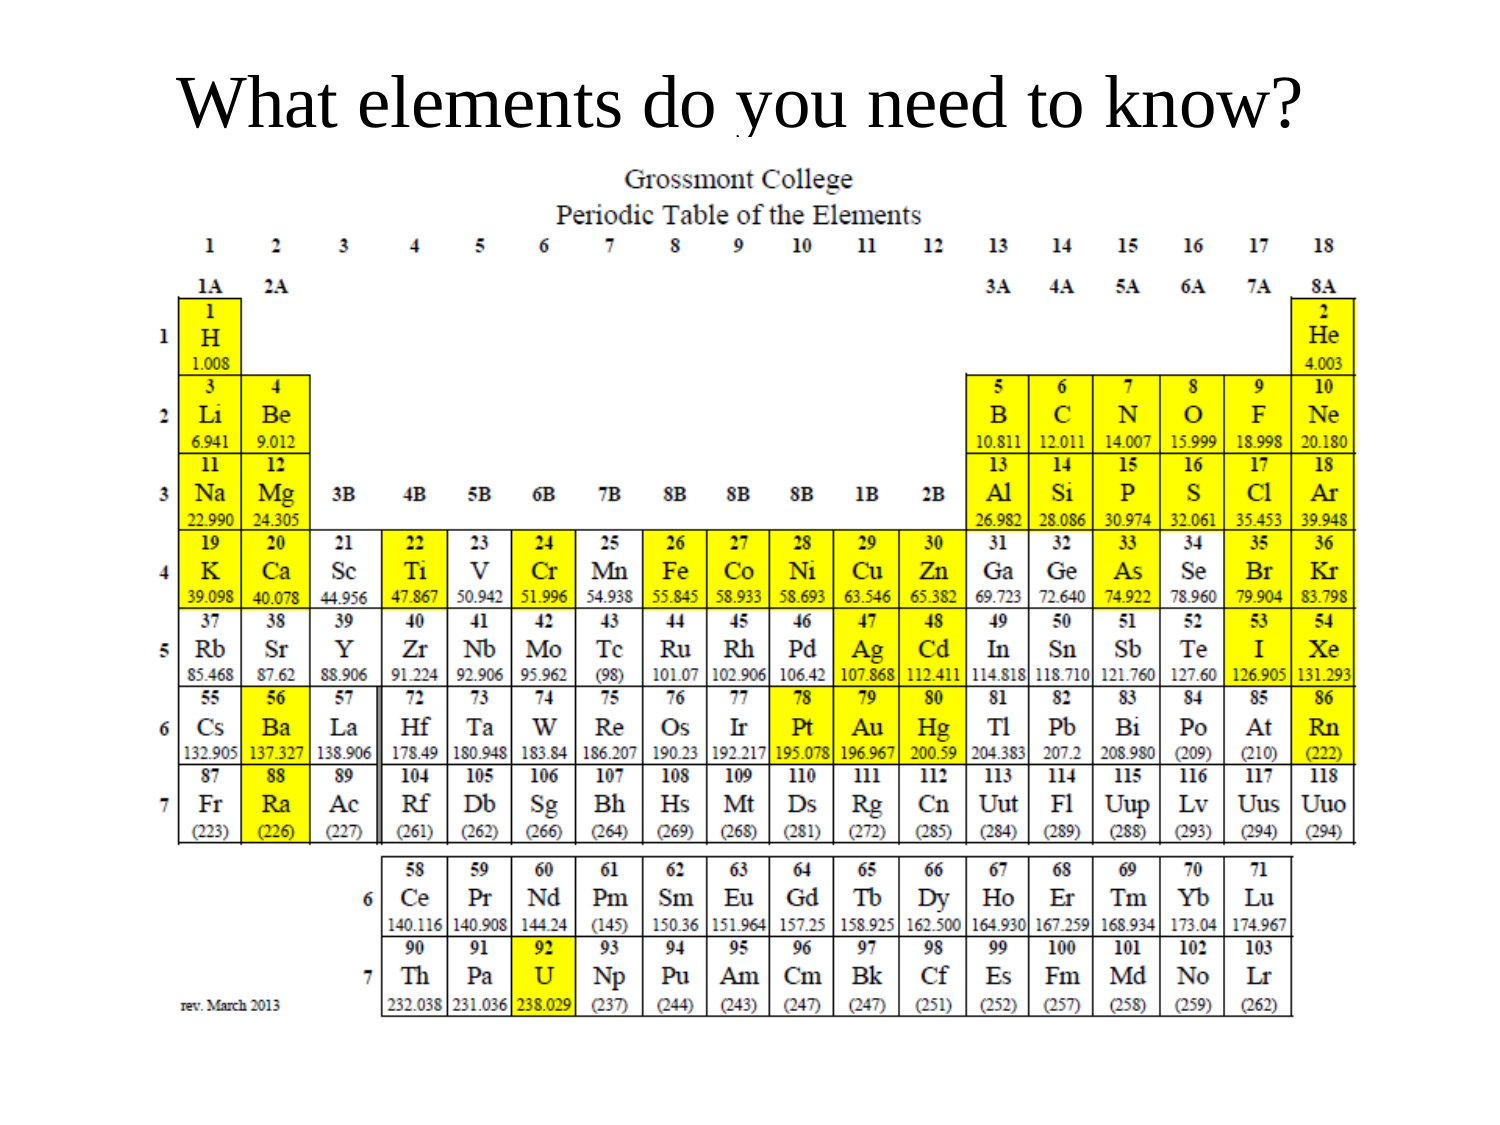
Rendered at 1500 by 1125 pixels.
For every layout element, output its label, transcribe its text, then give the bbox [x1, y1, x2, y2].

picture [149, 137, 1372, 1037]
title What elements do you need to know? [74, 44, 1426, 151]
